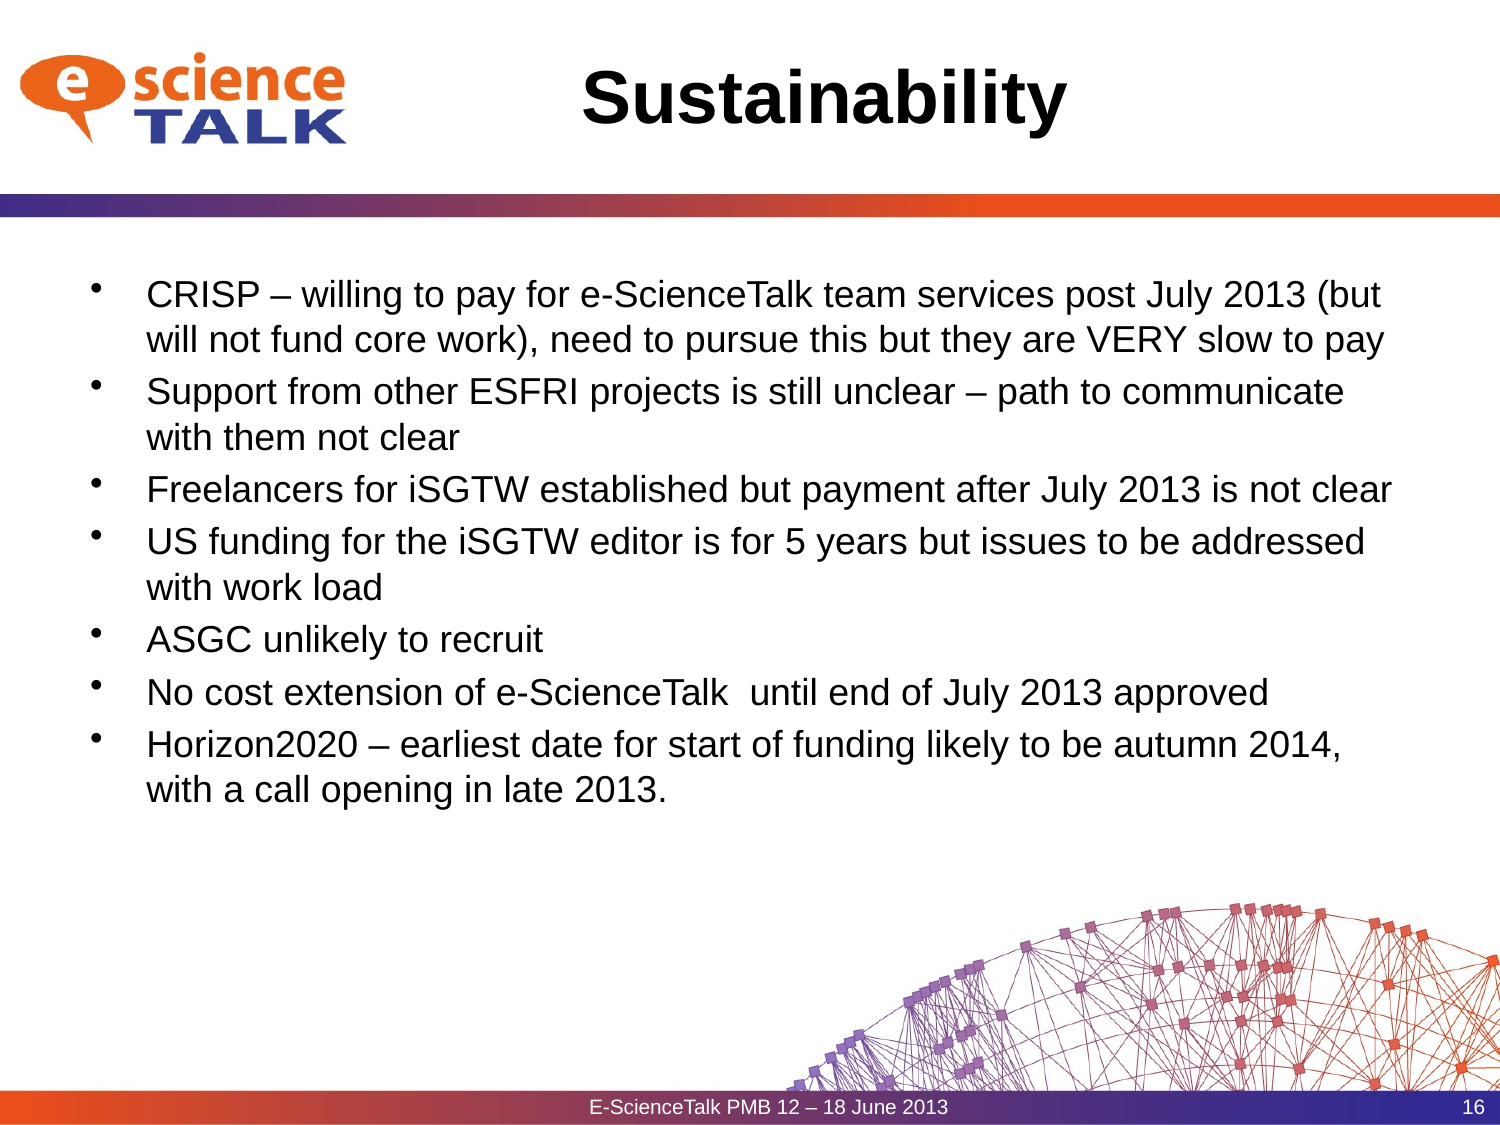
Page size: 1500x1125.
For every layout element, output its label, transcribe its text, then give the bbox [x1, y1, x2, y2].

footer E-ScienceTalk PMB 12 – 18 June 2013 [512, 1085, 1026, 1125]
picture [0, 0, 1500, 1125]
list CRISP – willing to pay for e-ScienceTalk team services post July 2013 (but will not fund core work), need to pursue this but they are VERY slow to pay Support from other ESFRI projects is still unclear – path to communicate with them not clear Freelancers for iSGTW established but payment after July 2013 is not clear US funding for the iSGTW editor is for 5 years but issues to be addressed with work load ASGC unlikely to recruit No cost extension of e-ScienceTalk until end of July 2013 approved Horizon2020 – earliest date for start of funding likely to be autumn 2014, with a call opening in late 2013. [75, 262, 1425, 1005]
text_box Sustainability [149, 0, 1500, 188]
slide_number 16 [1149, 1085, 1500, 1125]
